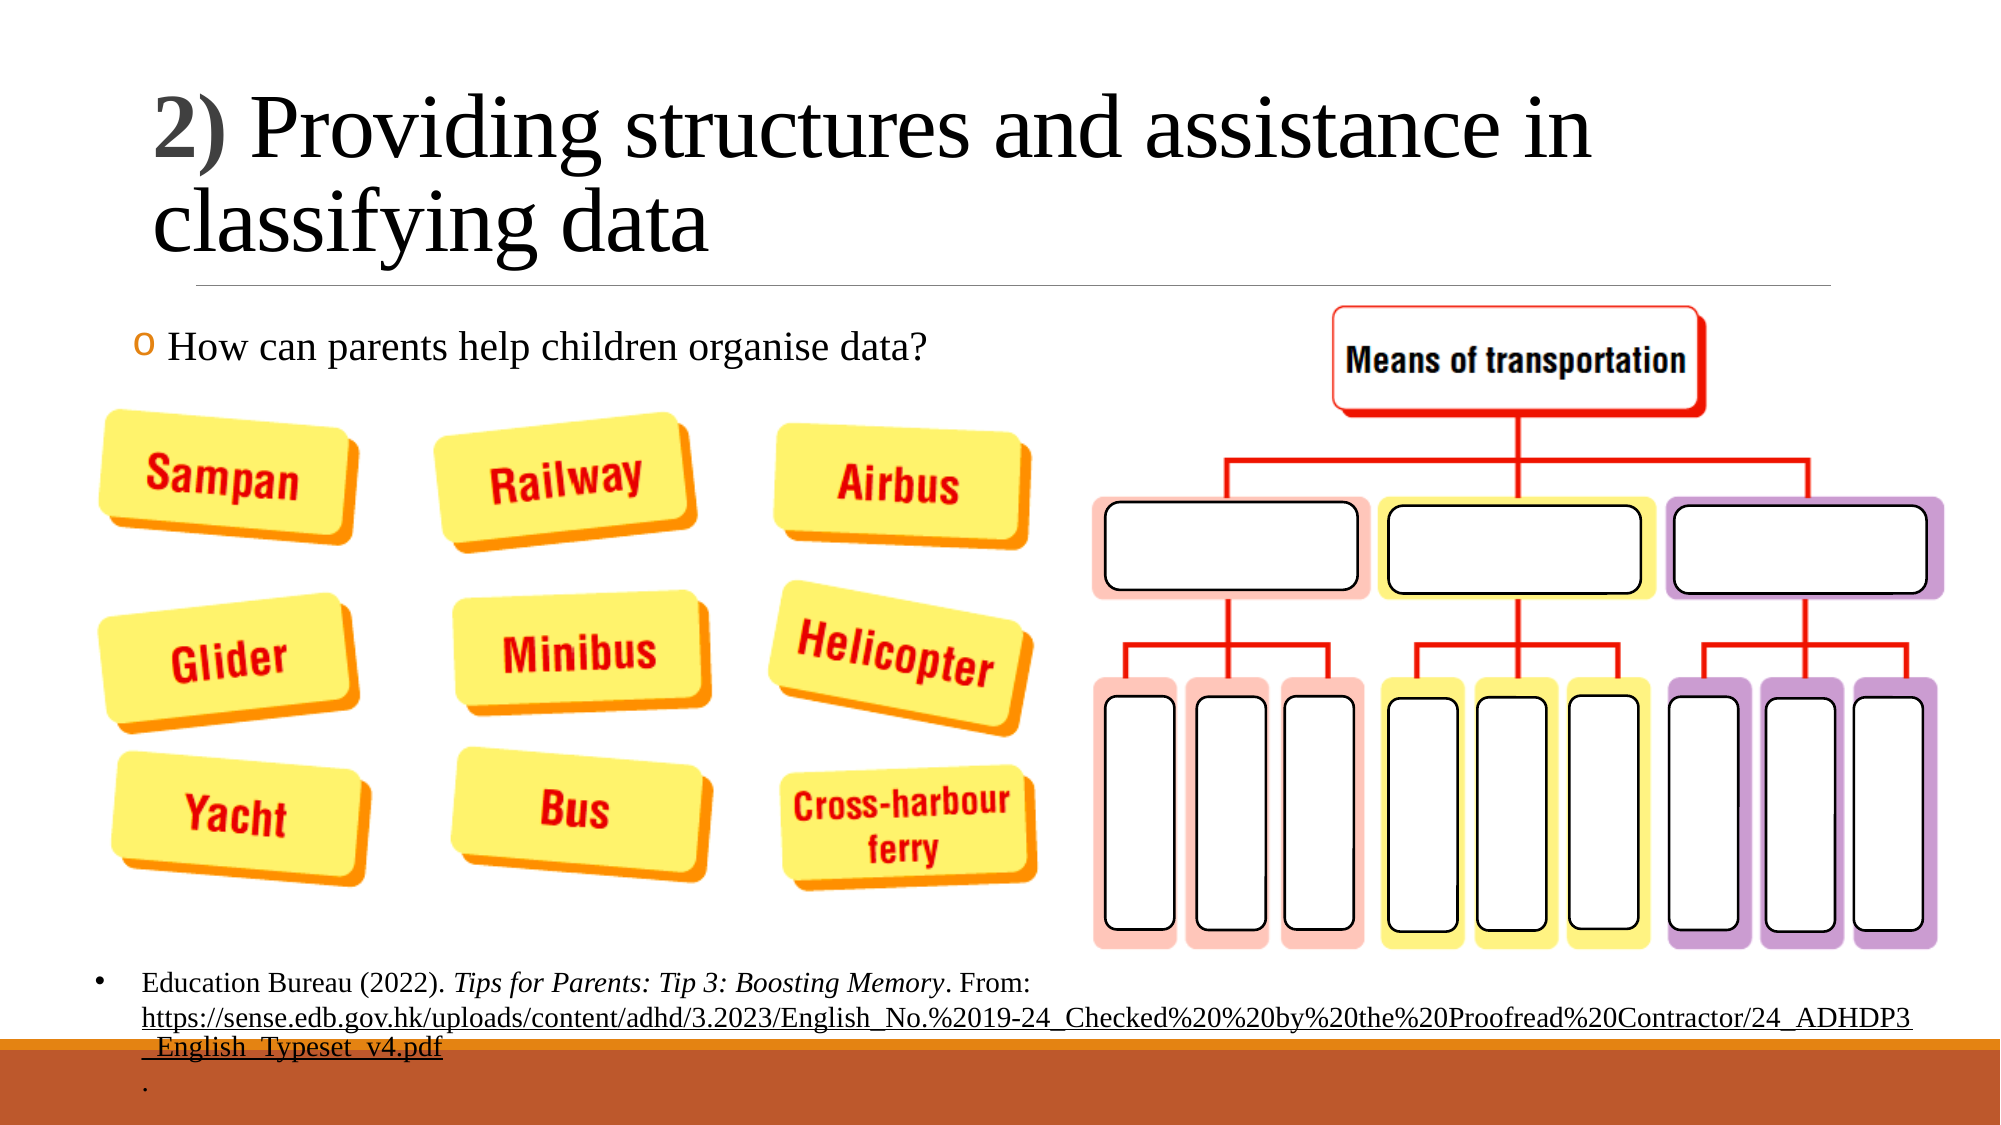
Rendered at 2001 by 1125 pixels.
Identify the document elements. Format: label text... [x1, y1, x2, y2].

picture [84, 391, 1061, 898]
list How can parents help children organise data? [131, 316, 1072, 401]
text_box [1075, 298, 1952, 956]
title 2) Providing structures and assistance in classifying data [137, 59, 1926, 278]
text_box Education Bureau (2022). Tips for Parents: Tip 3: Boosting Memory. From: https://sense.edb.gov.hk/uploads/content/adhd/3.2023/English_No.%2019-24_Checked%20%20by%20the%20Proofread%20Contractor/24_ADHDP3_English_Typeset_v4.pdf. [80, 955, 1938, 1076]
